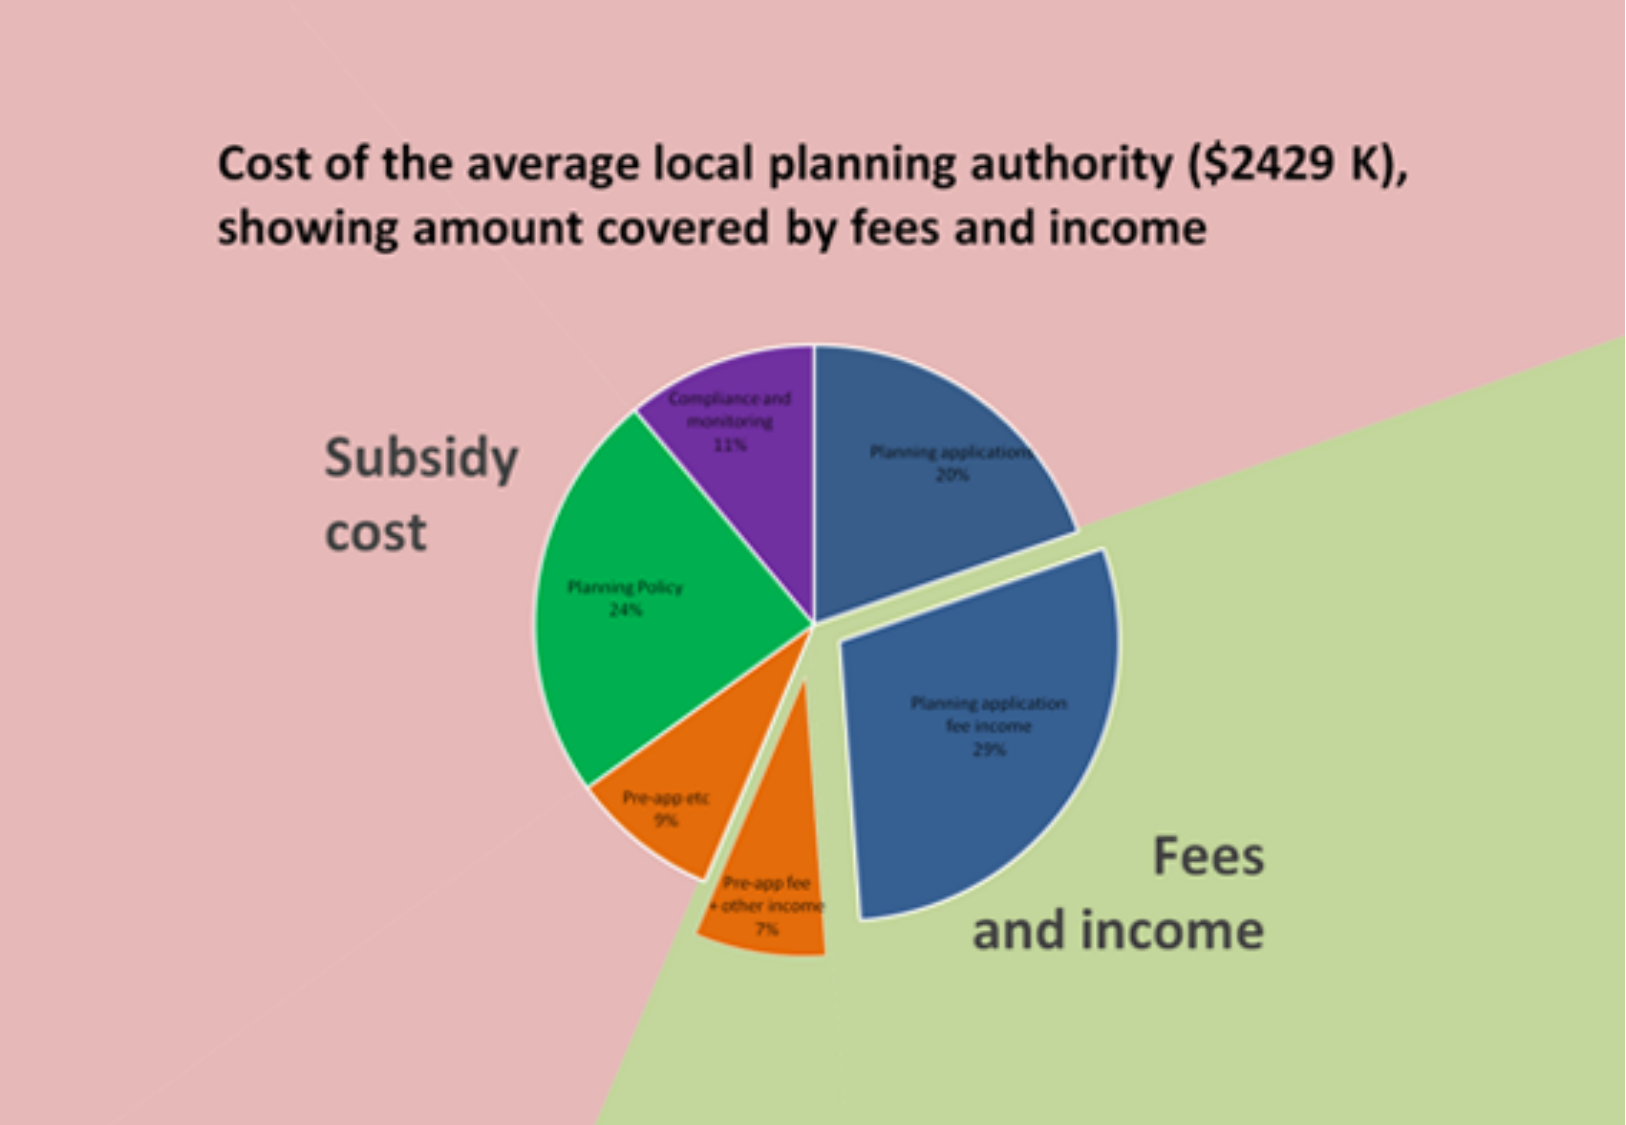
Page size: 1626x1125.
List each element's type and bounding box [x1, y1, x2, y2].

list [0, 0, 1625, 1125]
